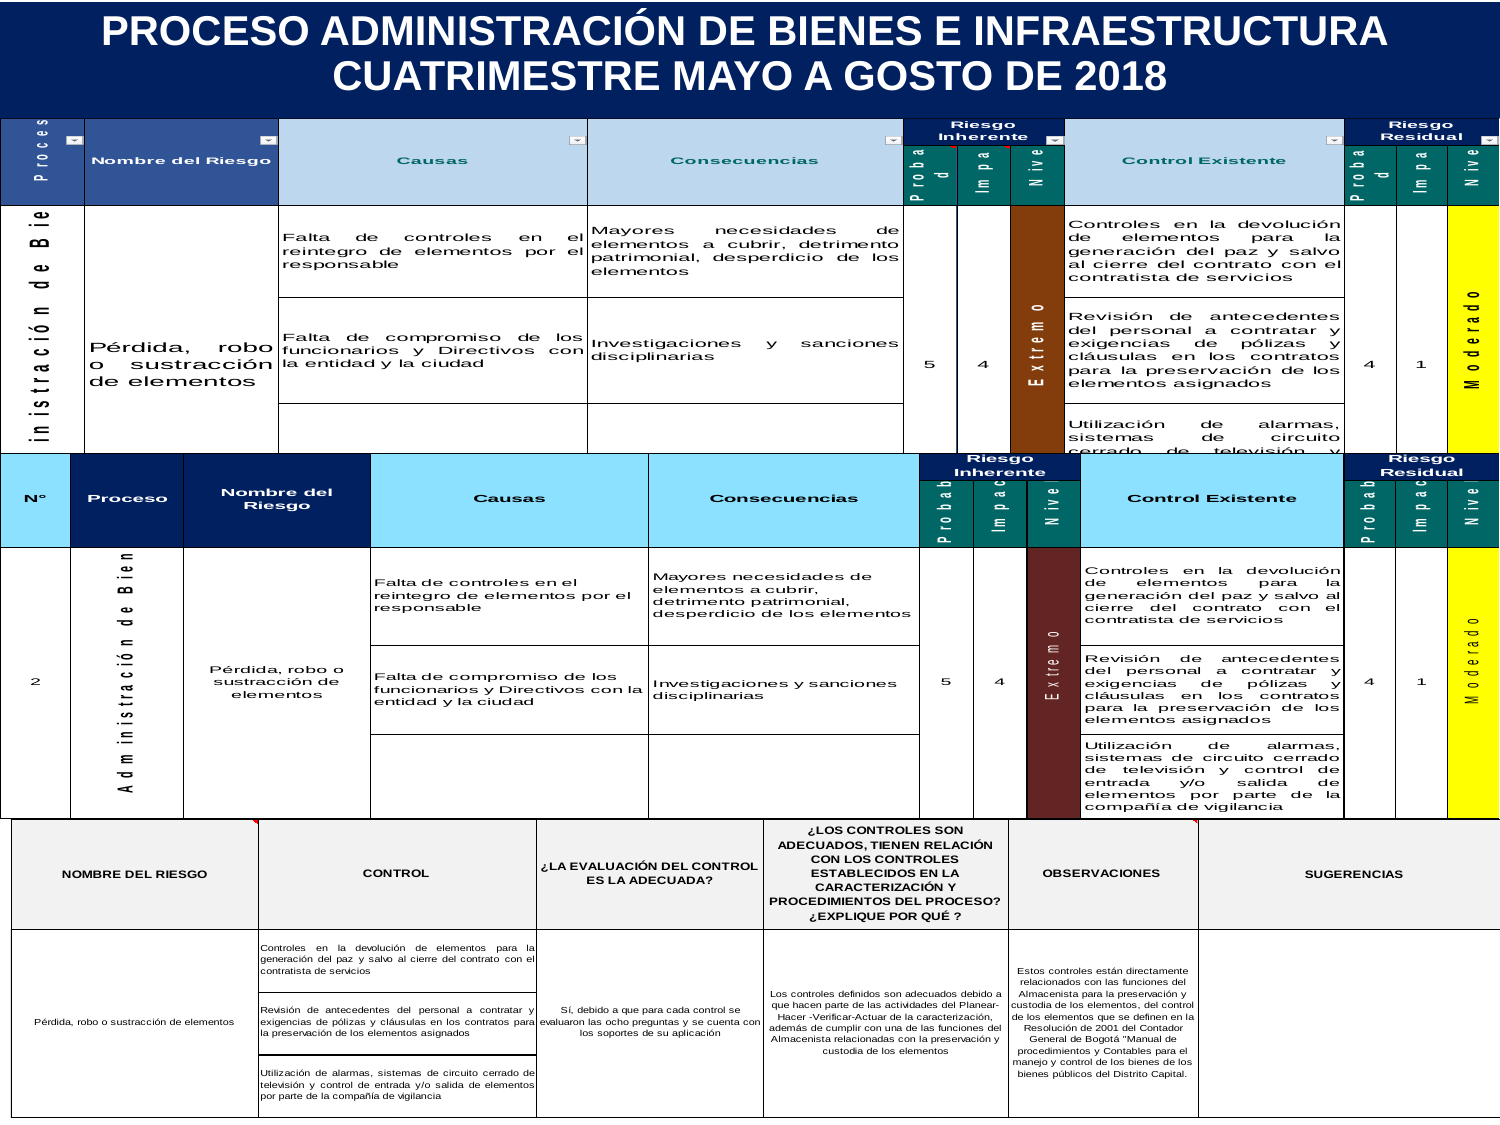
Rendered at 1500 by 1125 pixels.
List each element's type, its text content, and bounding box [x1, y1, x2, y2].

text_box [0, 118, 1500, 452]
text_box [10, 819, 1500, 1118]
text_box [0, 452, 1500, 820]
text_box PROCESO ADMINISTRACIÓN DE BIENES E INFRAESTRUCTURA CUATRIMESTRE MAYO A GOSTO DE 2018 [0, 2, 1500, 118]
